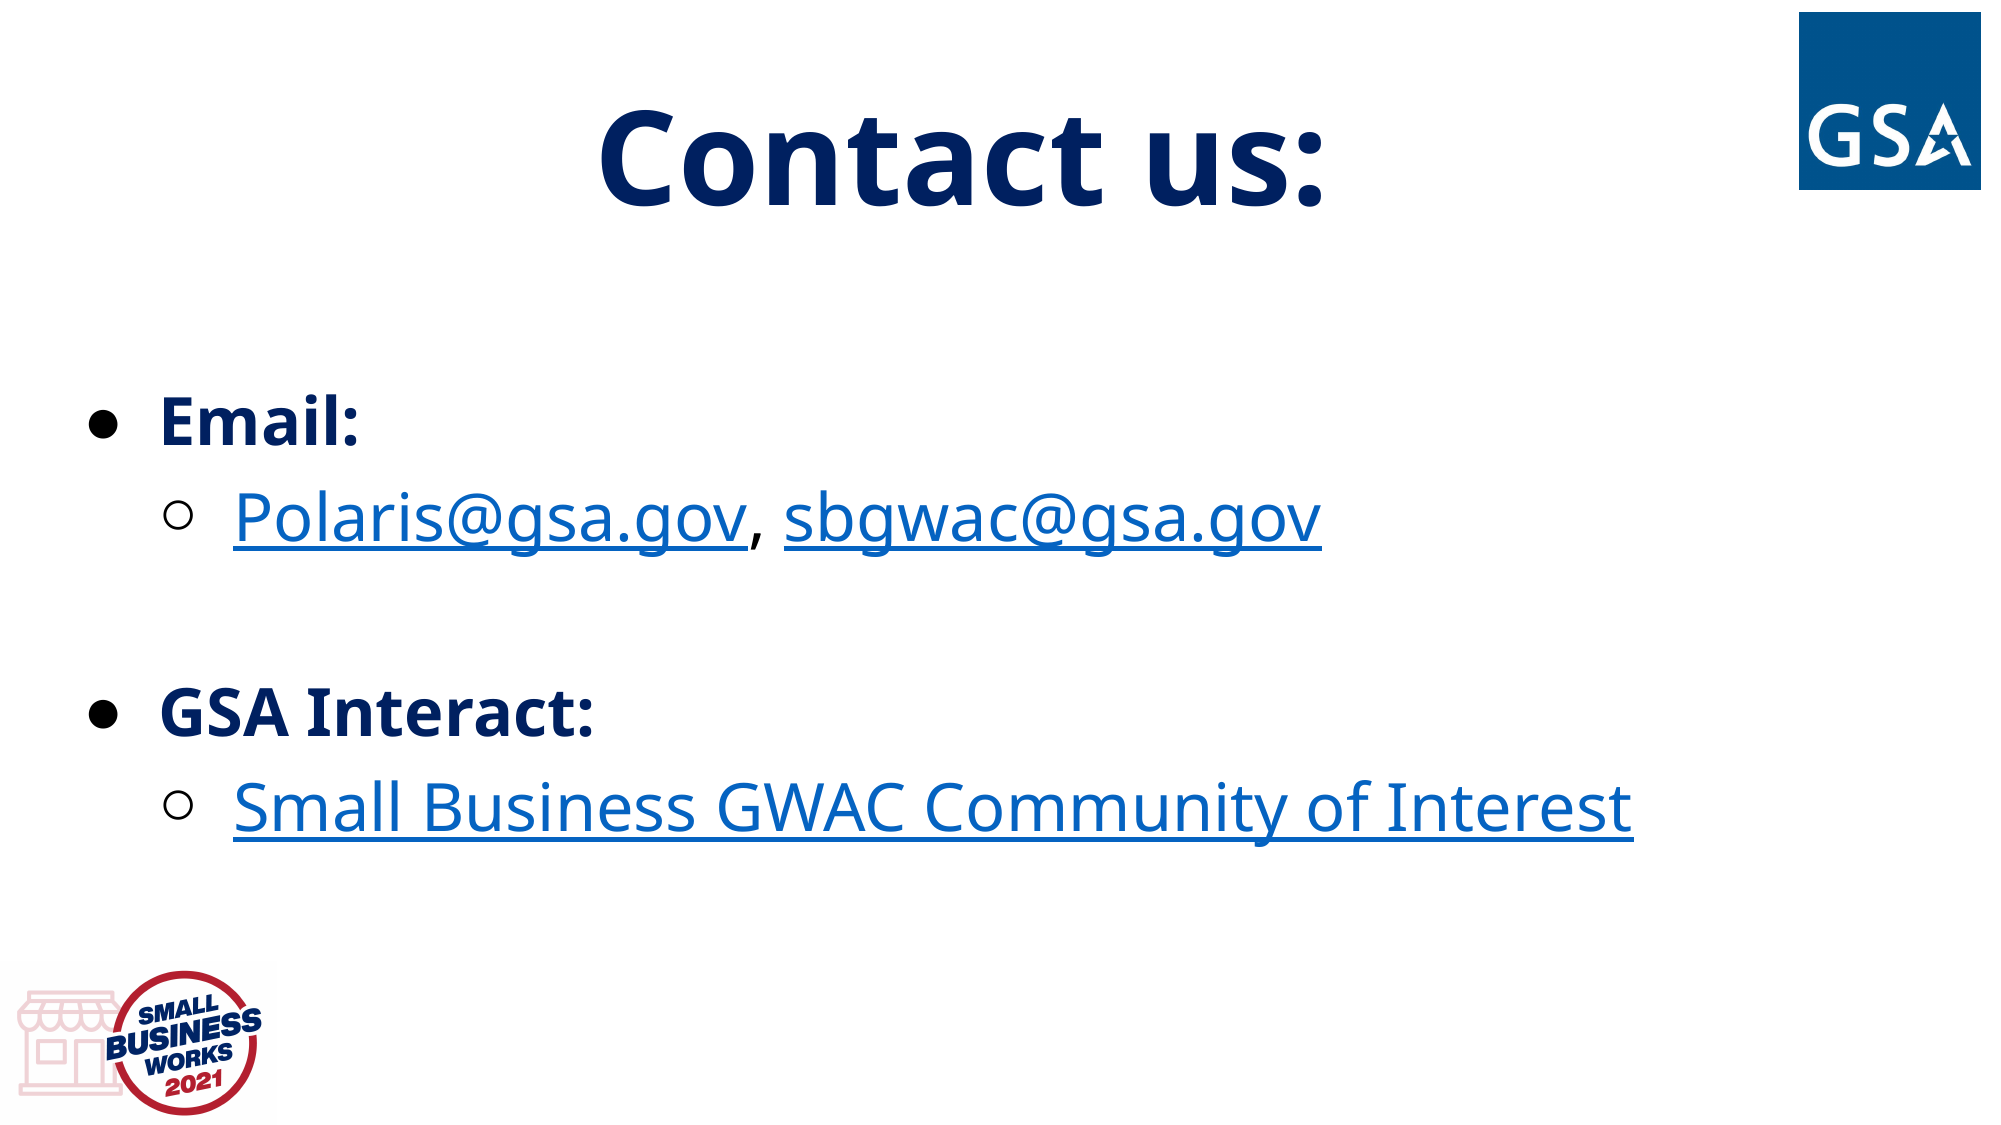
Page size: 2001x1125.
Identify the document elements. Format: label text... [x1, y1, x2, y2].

picture [0, 961, 277, 1125]
title Contact us: [30, 77, 1895, 203]
picture [1799, 12, 1981, 190]
list Email: Polaris@gsa.gov, sbgwac@gsa.gov GSA Interact: Small Business GWAC Community of Interest [68, 287, 1932, 1035]
